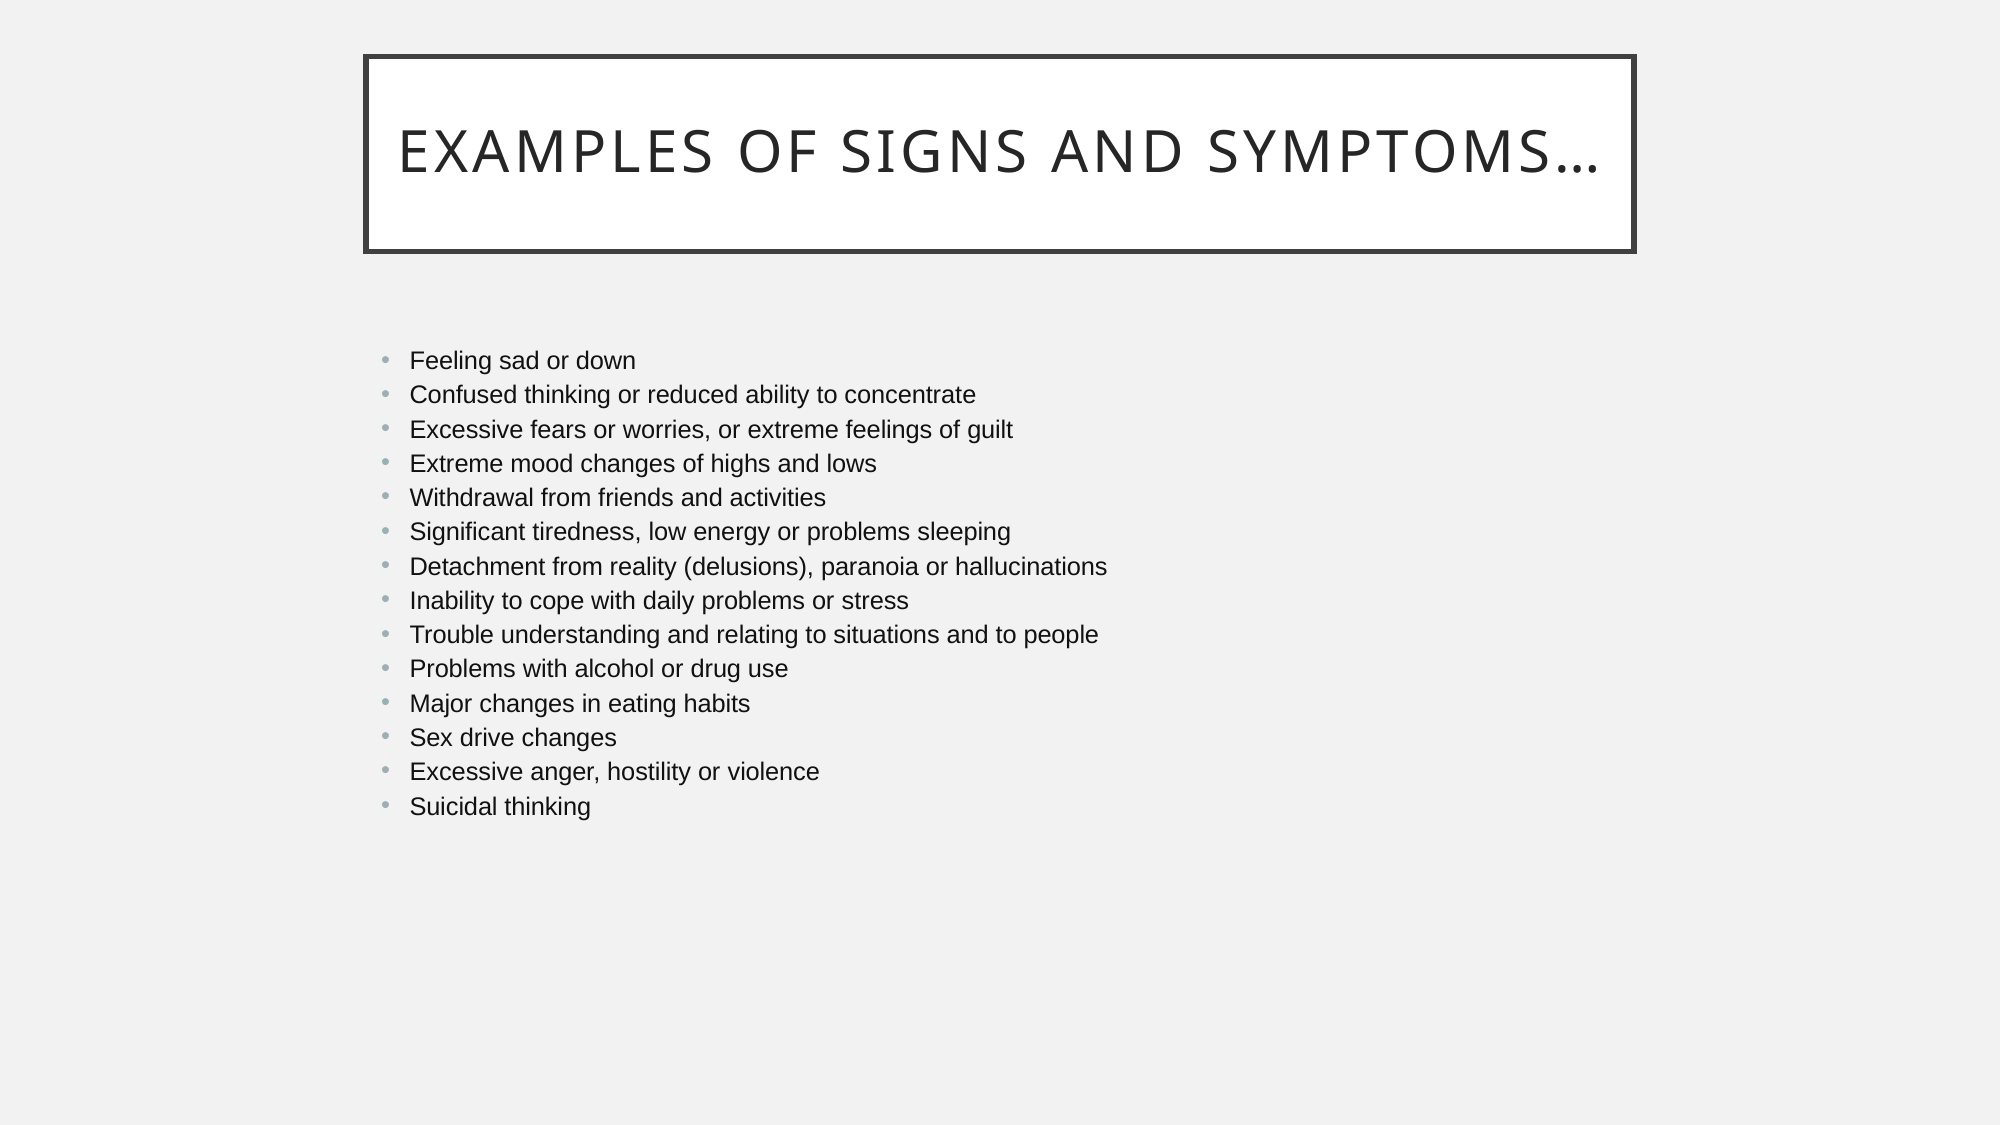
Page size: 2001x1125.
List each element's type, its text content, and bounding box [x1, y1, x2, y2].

title Examples of signs and symptoms… [363, 54, 1637, 254]
list Feeling sad or down Confused thinking or reduced ability to concentrate Excessive fears or worries, or extreme feelings of guilt Extreme mood changes of highs and lows Withdrawal from friends and activities Significant tiredness, low energy or problems sleeping Detachment from reality (delusions), paranoia or hallucinations Inability to cope with daily problems or stress Trouble understanding and relating to situations and to people Problems with alcohol or drug use Major changes in eating habits Sex drive changes Excessive anger, hostility or violence Suicidal thinking [366, 324, 1634, 834]
